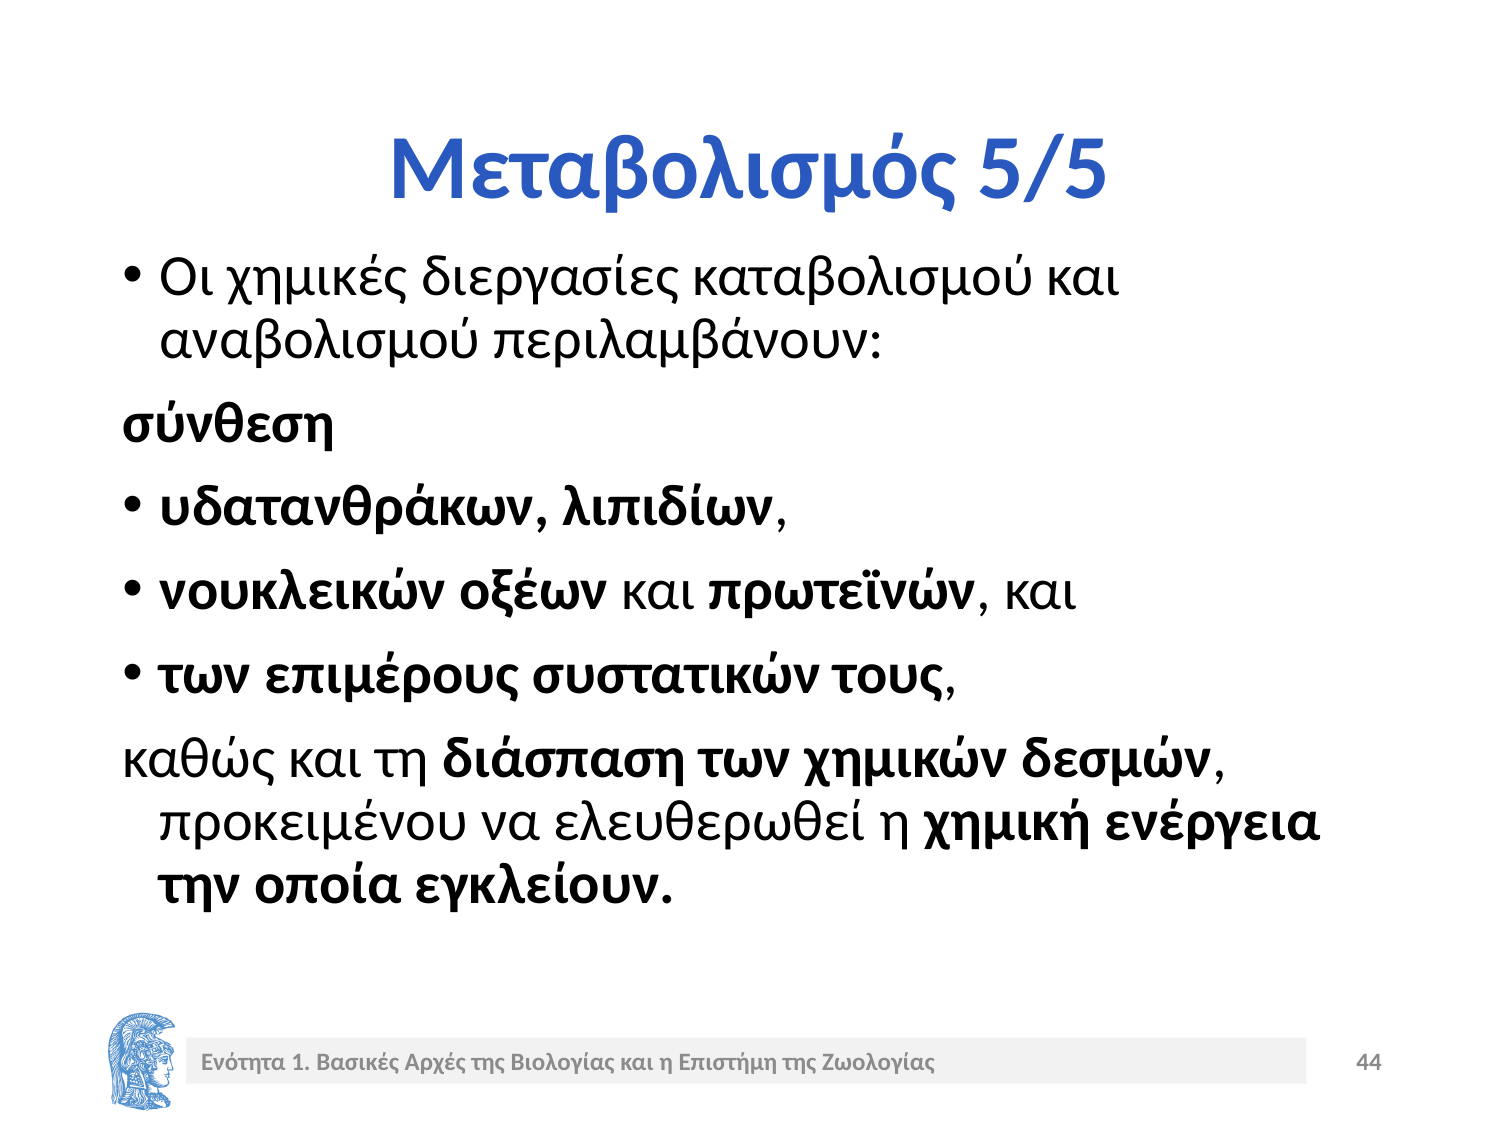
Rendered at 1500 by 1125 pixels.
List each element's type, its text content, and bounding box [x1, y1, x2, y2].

picture [103, 1011, 186, 1114]
list Οι χημικές διεργασίες καταβολισμού και αναβολισμού περιλαμβάνουν: σύνθεση υδατανθράκων, λιπιδίων, νουκλεικών οξέων και πρωτεϊνών, και των επιμέρους συστατικών τους, καθώς και τη διάσπαση των χημικών δεσμών, προκειμένου να ελευθερωθεί η χημική ενέργεια την οποία εγκλείουν. [107, 237, 1402, 1013]
slide_number 44 [1306, 1037, 1397, 1084]
title Μεταβολισμός 5/5 [103, 59, 1397, 278]
footer Ενότητα 1. Βασικές Αρχές της Βιολογίας και η Επιστήμη της Ζωολογίας [186, 1037, 1306, 1084]
